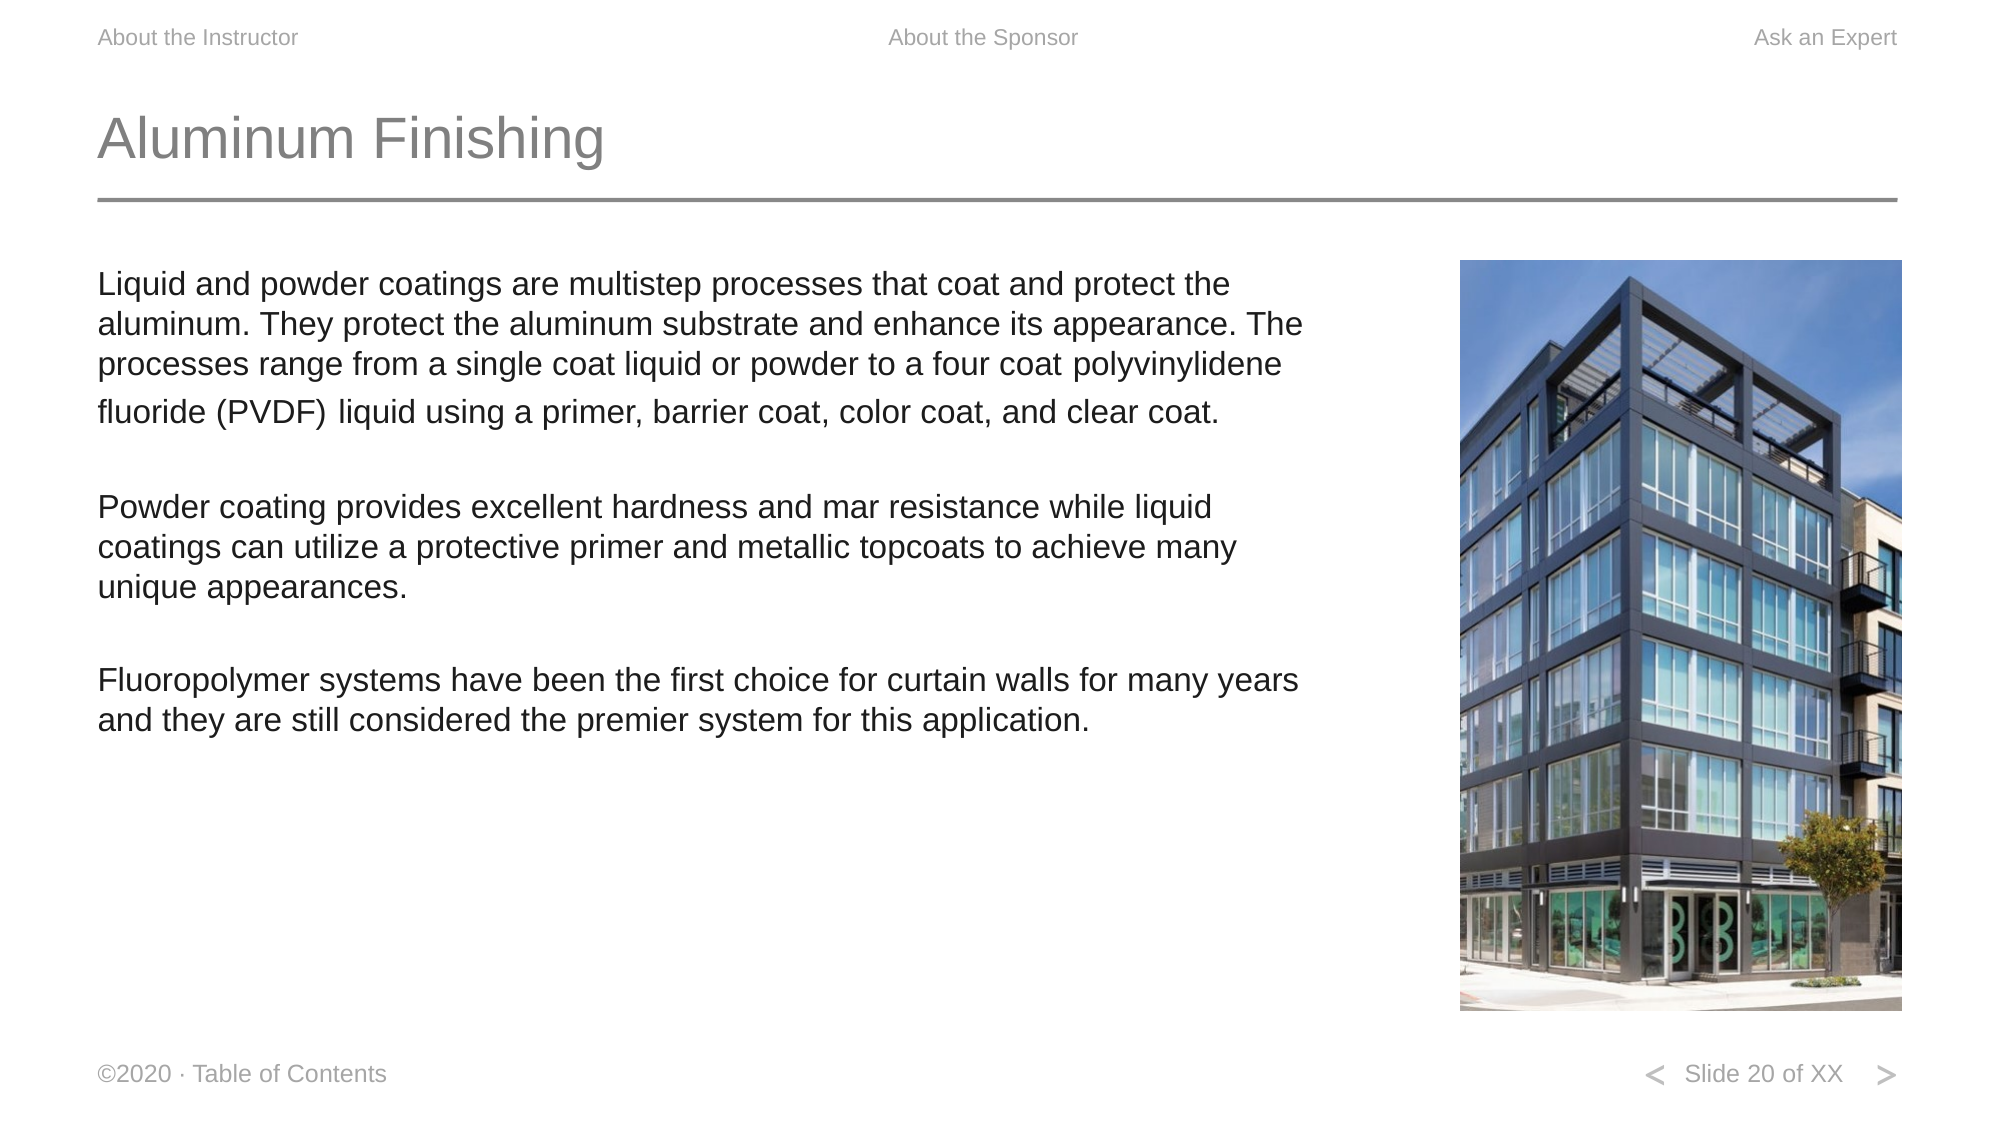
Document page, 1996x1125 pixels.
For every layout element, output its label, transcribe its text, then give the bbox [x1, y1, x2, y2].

title Aluminum Finishing [97, 82, 1898, 188]
picture [1460, 260, 1903, 1011]
list Liquid and powder coatings are multistep processes that coat and protect the aluminum. They protect the aluminum substrate and enhance its appearance. The processes range from a single coat liquid or powder to a four coat polyvinylidene fluoride (PVDF) liquid using a primer, barrier coat, color coat, and clear coat. Powder coating provides excellent hardness and mar resistance while liquid coatings can utilize a protective primer and metallic topcoats to achieve many unique appearances. Fluoropolymer systems have been the first choice for curtain walls for many years and they are still considered the premier system for this application. [97, 262, 1410, 1013]
